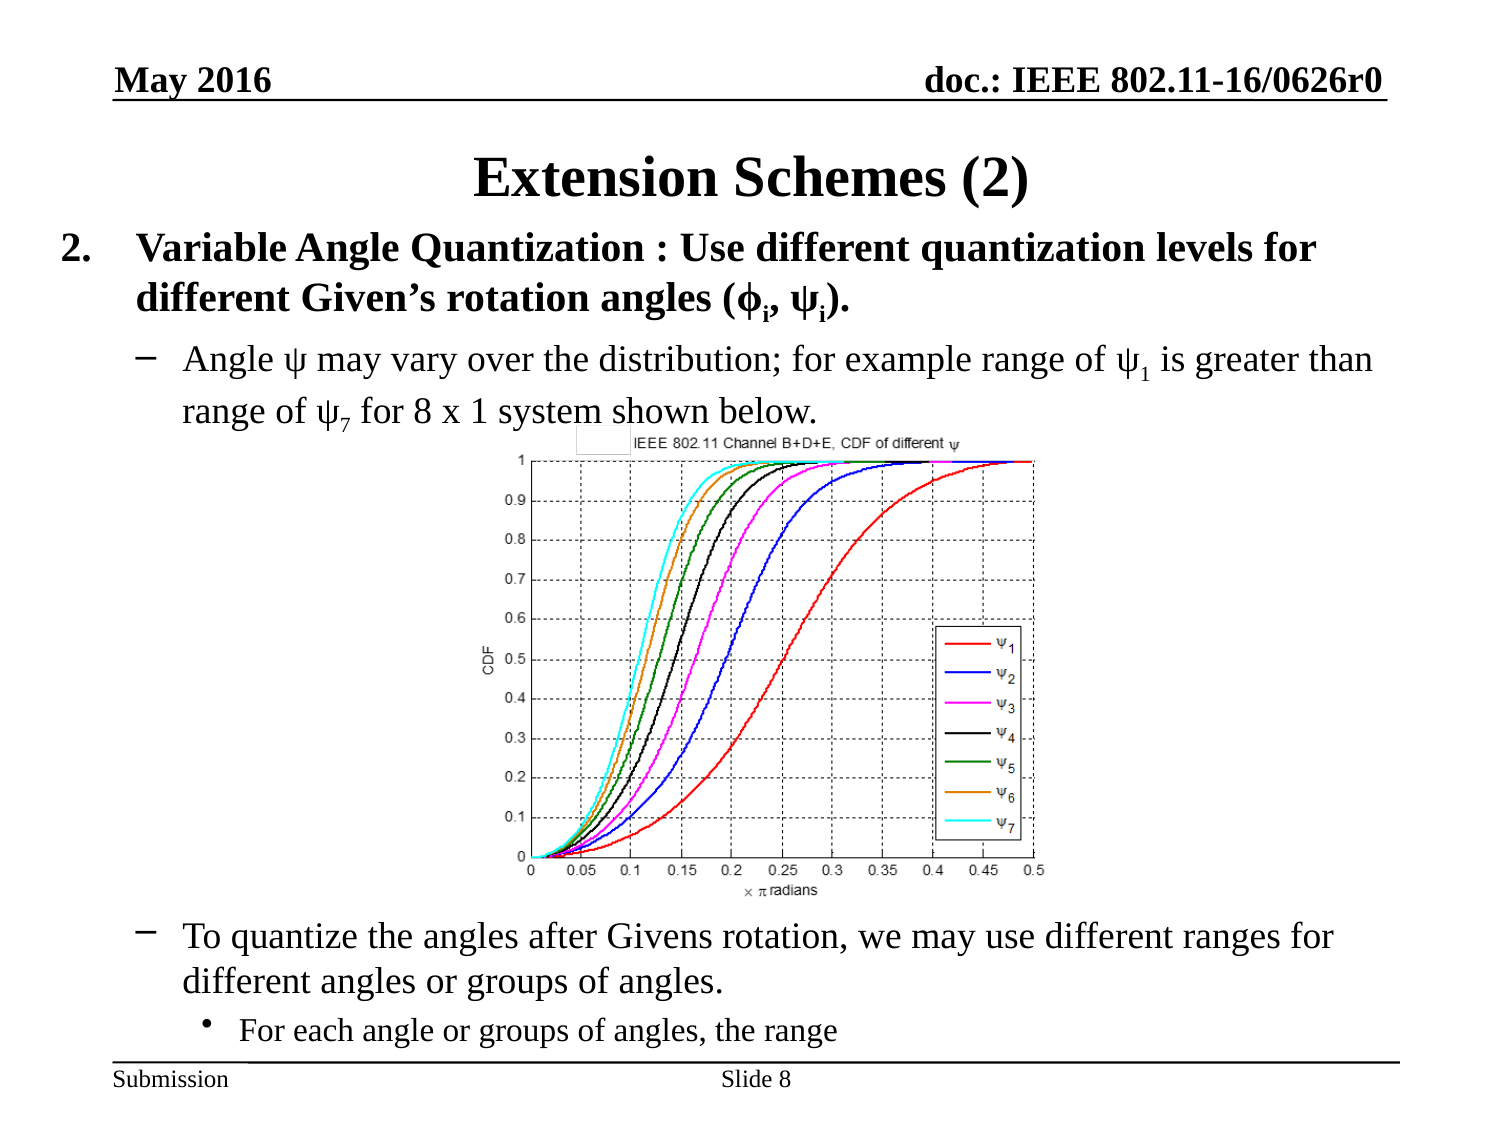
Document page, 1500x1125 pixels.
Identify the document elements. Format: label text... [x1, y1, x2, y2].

picture [446, 424, 1097, 912]
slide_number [114, 54, 274, 101]
slide_number Slide 8 [712, 1061, 801, 1093]
title Extension Schemes (2) [114, 122, 1390, 224]
